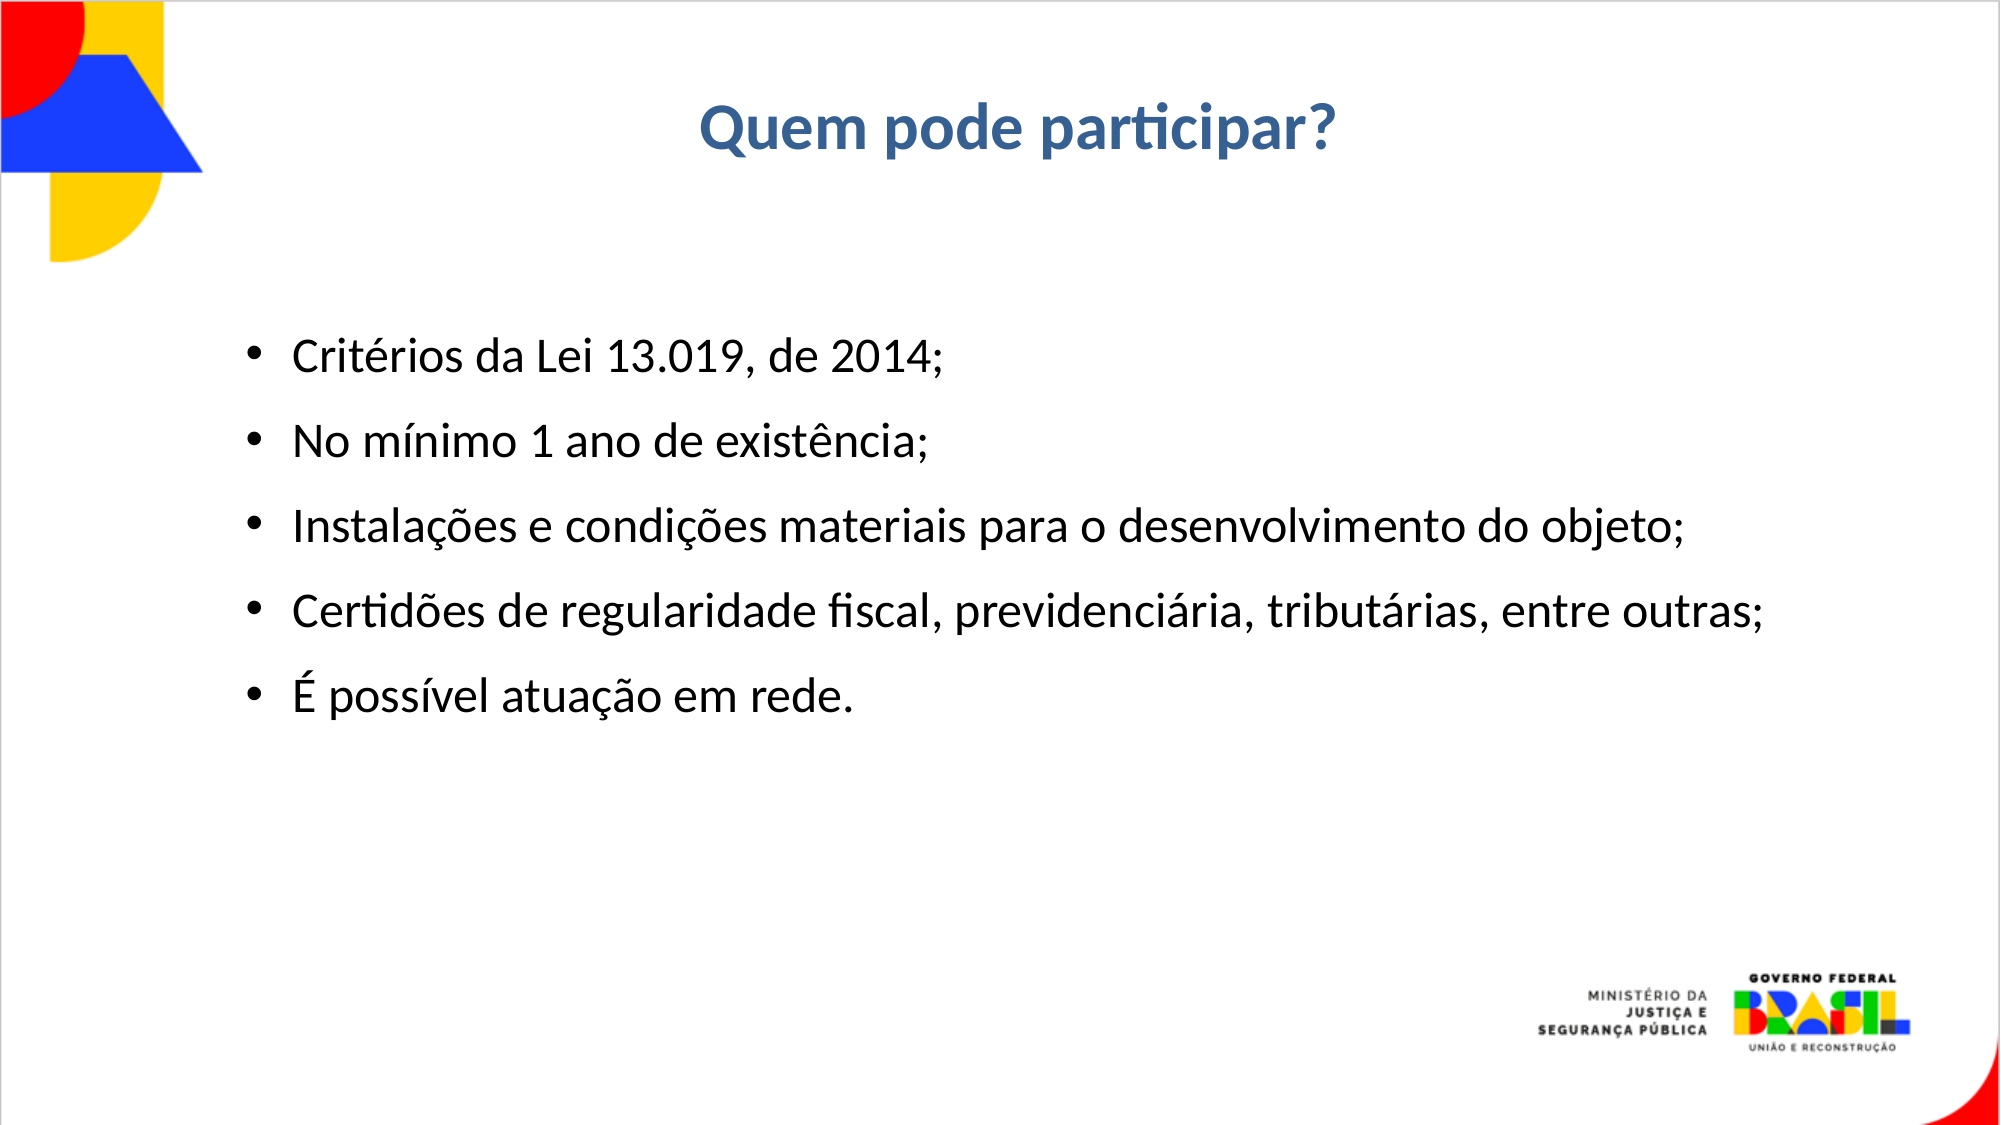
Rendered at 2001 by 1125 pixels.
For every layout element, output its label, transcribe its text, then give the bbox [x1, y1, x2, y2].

list Critérios da Lei 13.019, de 2014; No mínimo 1 ano de existência; Instalações e condições materiais para o desenvolvimento do objeto; Certidões de regularidade fiscal, previdenciária, tributárias, entre outras; É possível atuação em rede. [245, 322, 1838, 803]
title Quem pode participar? [333, 82, 1706, 164]
picture [0, 0, 2000, 1125]
